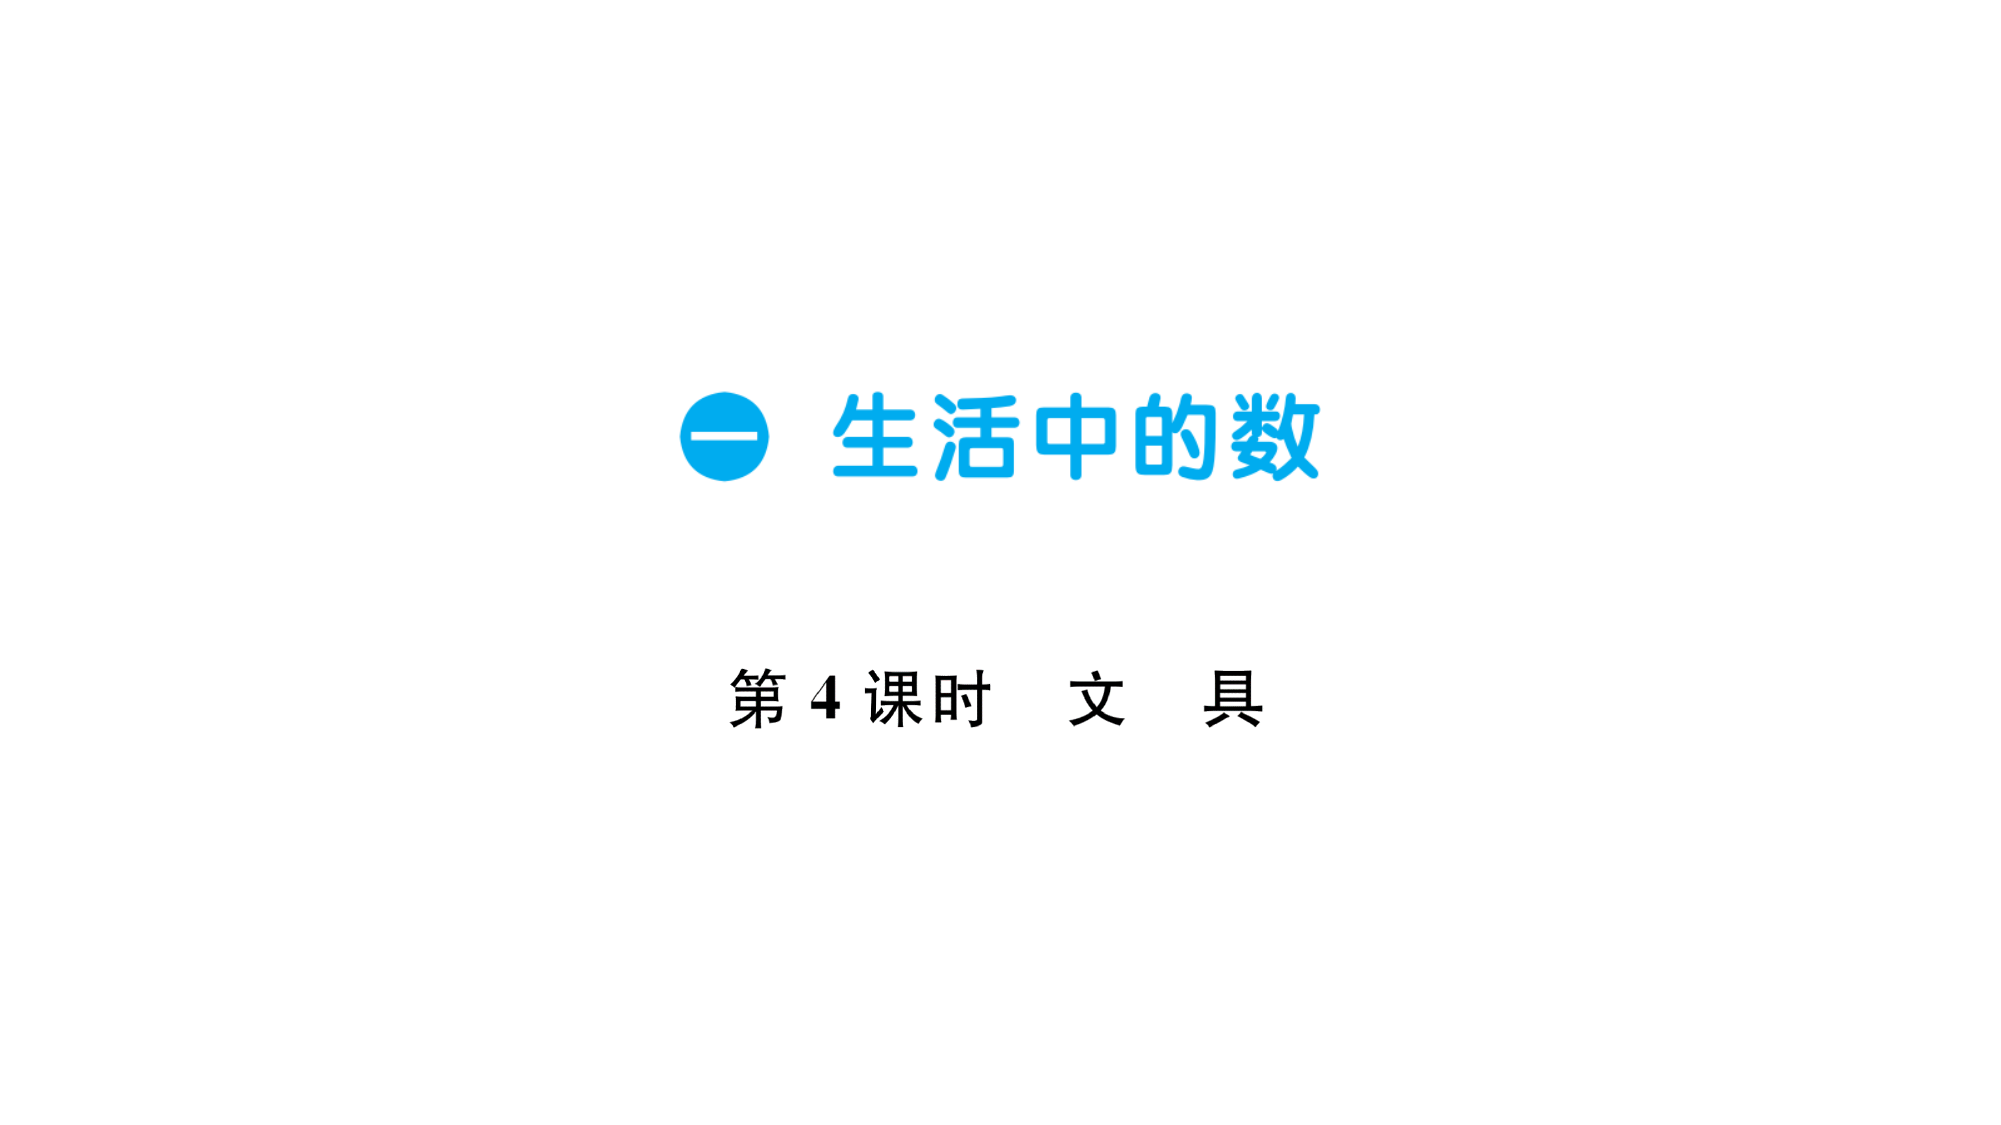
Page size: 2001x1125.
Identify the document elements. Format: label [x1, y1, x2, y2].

picture [664, 359, 1336, 510]
picture [725, 657, 1275, 741]
